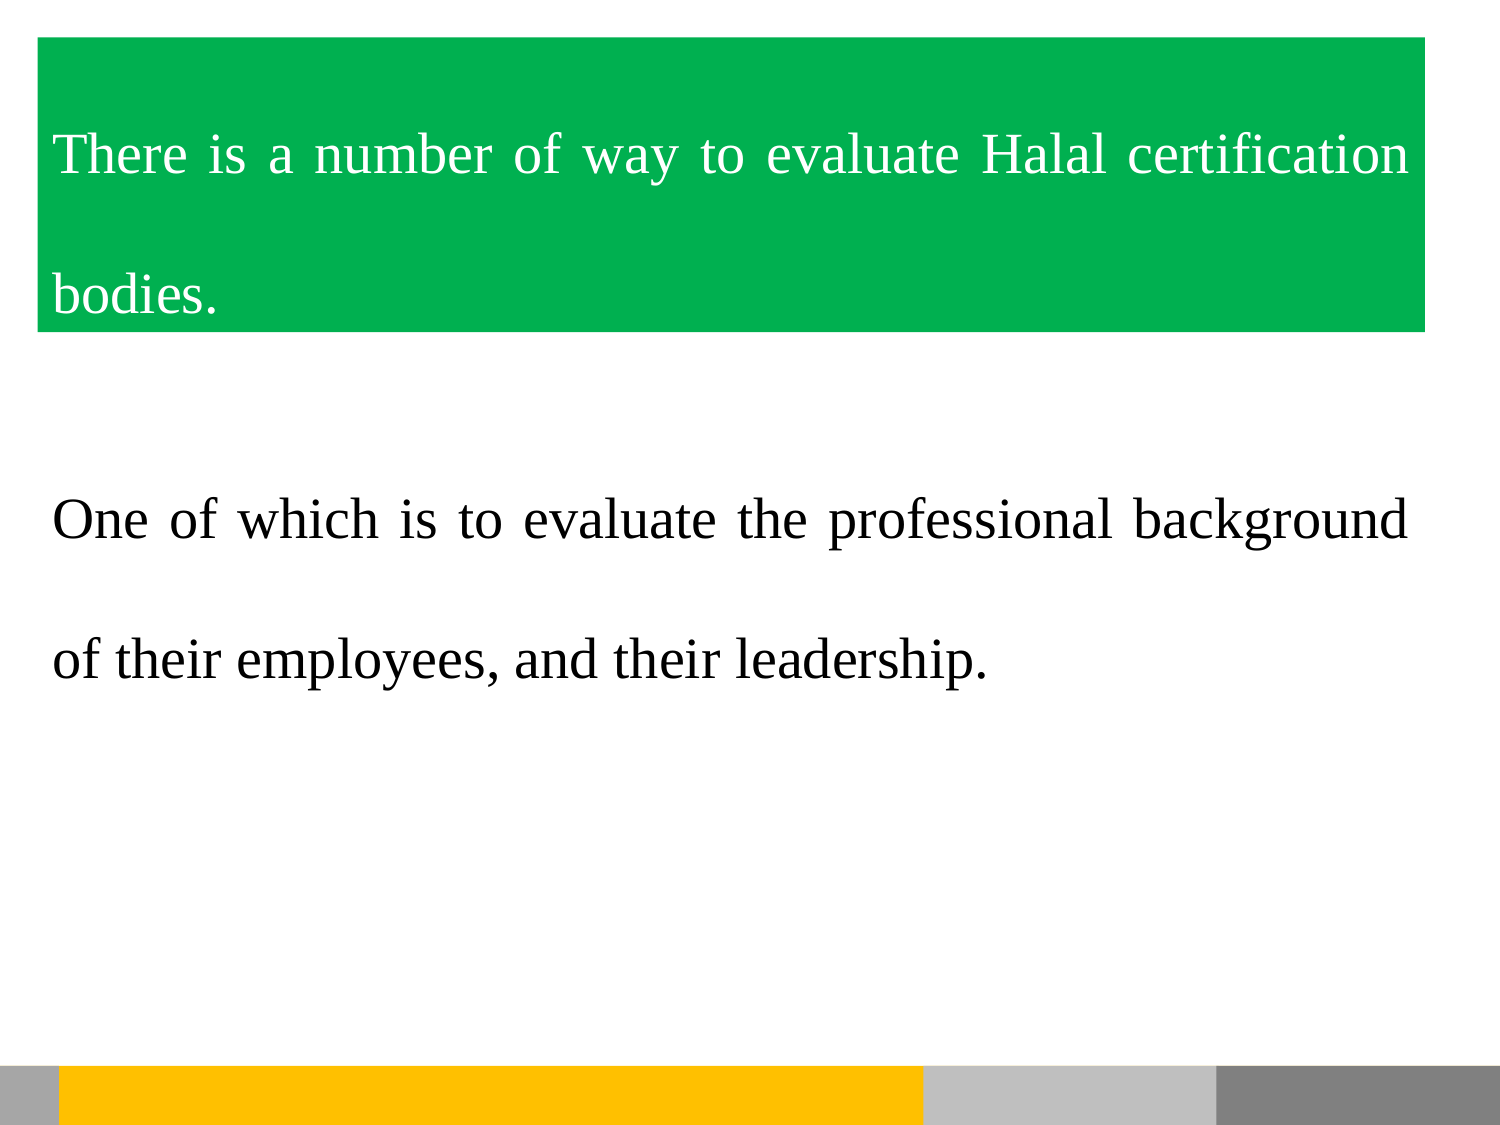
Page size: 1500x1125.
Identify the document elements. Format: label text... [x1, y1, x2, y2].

text_box [1214, 1064, 1500, 1125]
text_box [921, 1064, 1214, 1125]
text_box One of which is to evaluate the professional background of their employees, and their leadership. [37, 402, 1425, 698]
text_box There is a number of way to evaluate Halal certification bodies. [37, 37, 1425, 333]
text_box [0, 1064, 61, 1125]
text_box [61, 1064, 921, 1125]
